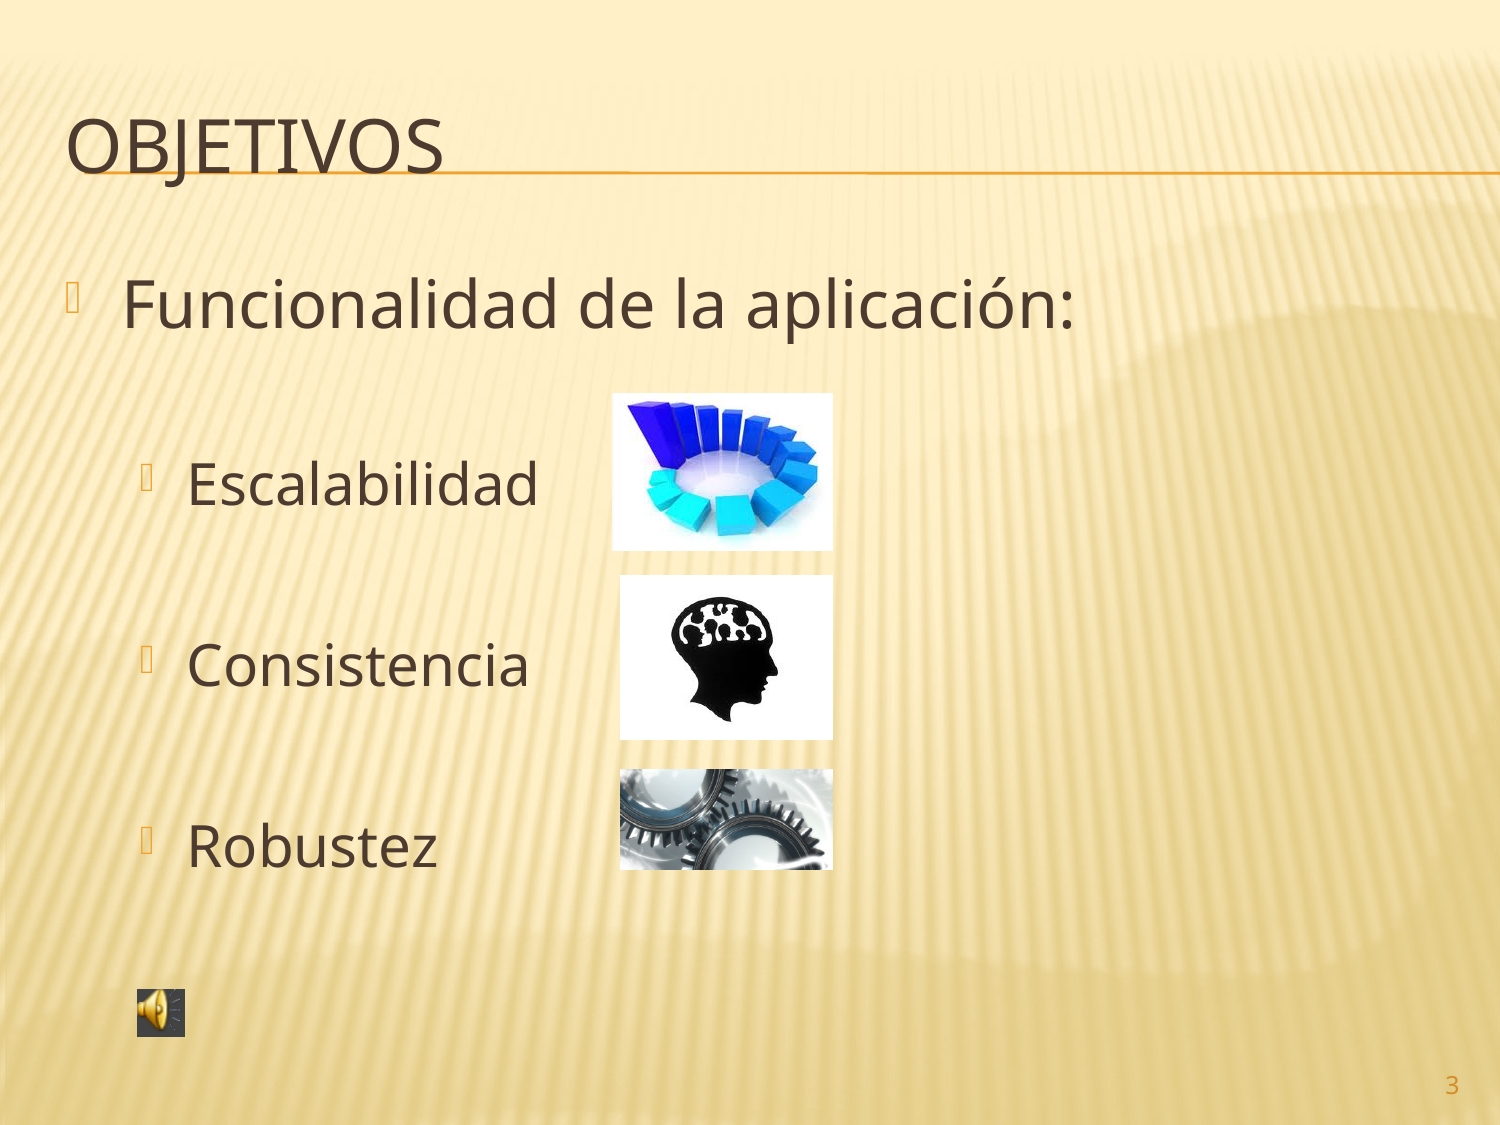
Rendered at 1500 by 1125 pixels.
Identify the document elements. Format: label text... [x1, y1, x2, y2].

slide_number 3 [1350, 1061, 1475, 1103]
title Objetivos [50, 75, 1475, 213]
picture [612, 393, 833, 551]
picture [135, 987, 187, 1039]
list Funcionalidad de la aplicación: Escalabilidad Consistencia Robustez [50, 254, 1475, 998]
picture [619, 575, 833, 740]
picture [619, 769, 833, 870]
